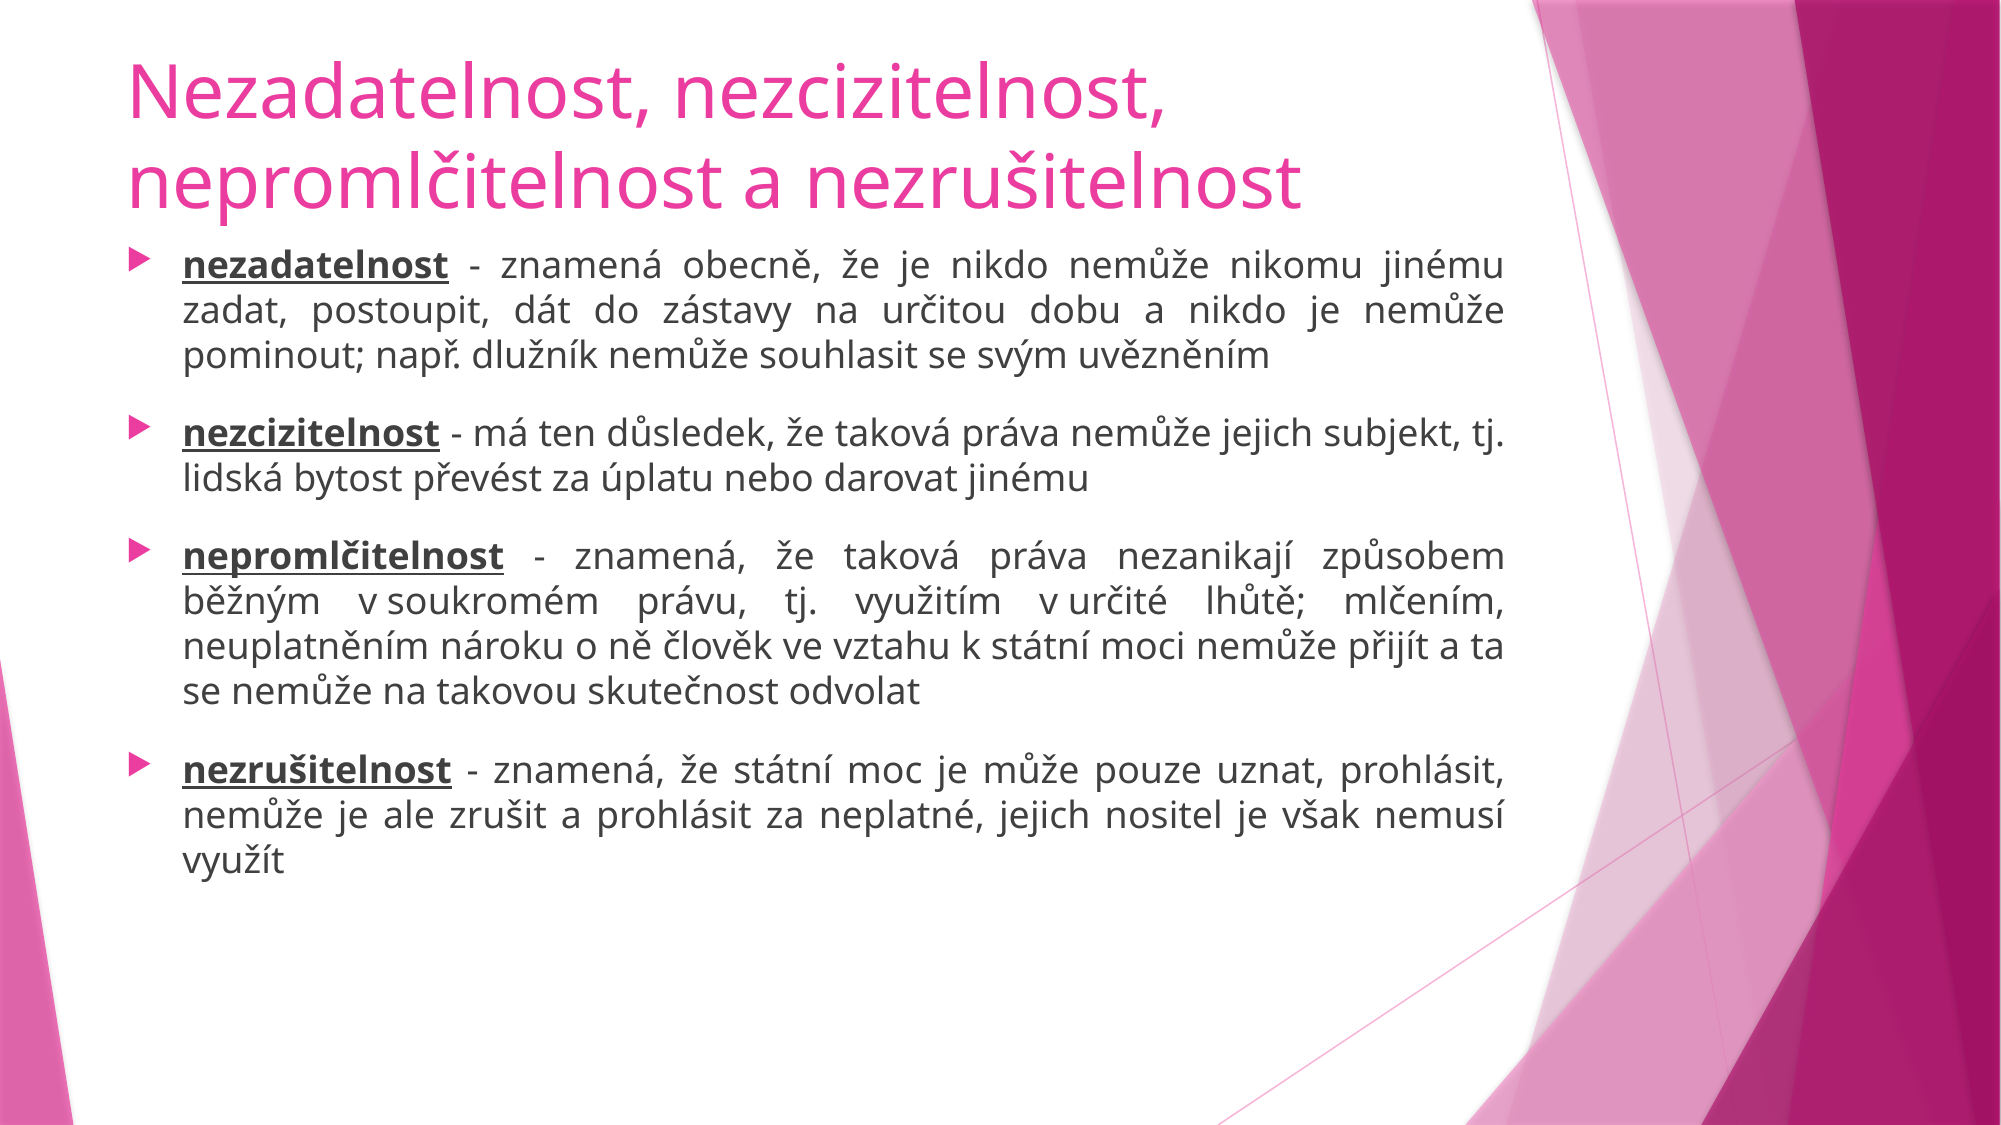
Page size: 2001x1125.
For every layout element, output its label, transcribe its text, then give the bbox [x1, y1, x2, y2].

list nezadatelnost - znamená obecně, že je nikdo nemůže nikomu jinému zadat, postoupit, dát do zástavy na určitou dobu a nikdo je nemůže pominout; např. dlužník nemůže souhlasit se svým uvězněním nezcizitelnost - má ten důsledek, že taková práva nemůže jejich subjekt, tj. lidská bytost převést za úplatu nebo darovat jinému nepromlčitelnost - znamená, že taková práva nezanikají způsobem běžným v soukromém právu, tj. využitím v určité lhůtě; mlčením, neuplatněním nároku o ně člověk ve vztahu k státní moci nemůže přijít a ta se nemůže na takovou skutečnost odvolat nezrušitelnost - znamená, že státní moc je může pouze uznat, prohlásit, nemůže je ale zrušit a prohlásit za neplatné, jejich nositel je však nemusí využít [111, 233, 1522, 992]
title Nezadatelnost, nezcizitelnost, nepromlčitelnost a nezrušitelnost [111, 35, 1522, 233]
